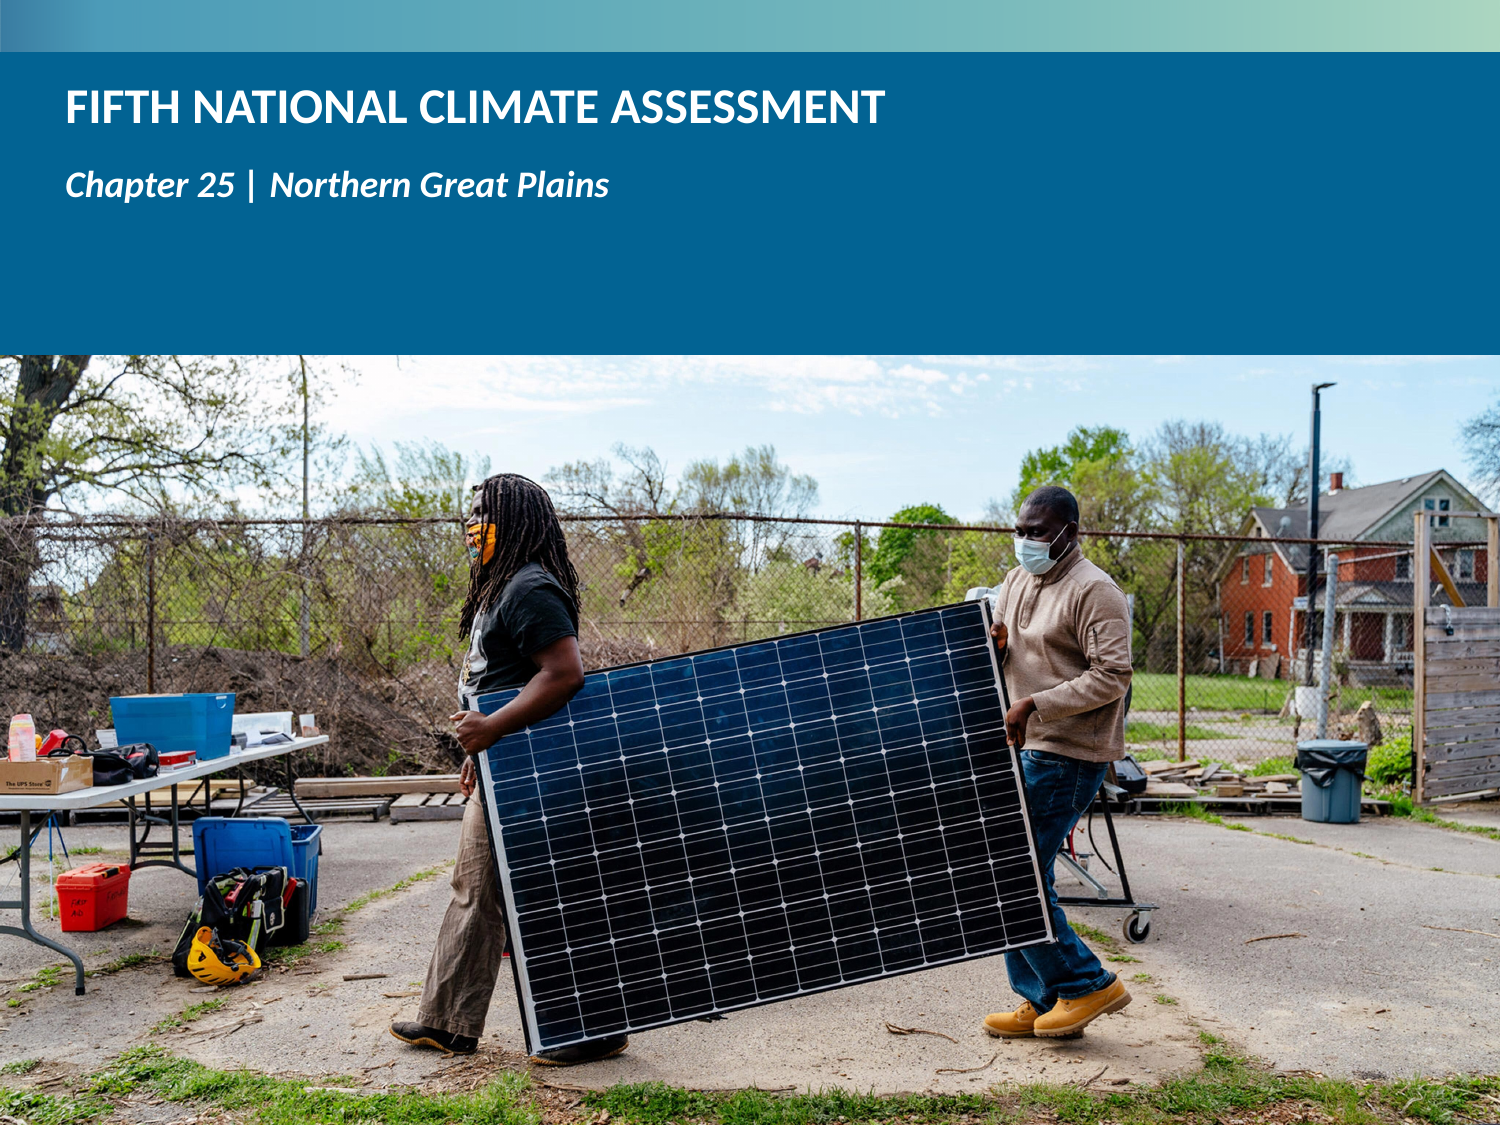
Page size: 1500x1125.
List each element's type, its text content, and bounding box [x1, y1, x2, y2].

list Chapter 25 | Northern Great Plains [50, 153, 1047, 217]
picture [0, 0, 1500, 51]
picture [0, 356, 1500, 1125]
